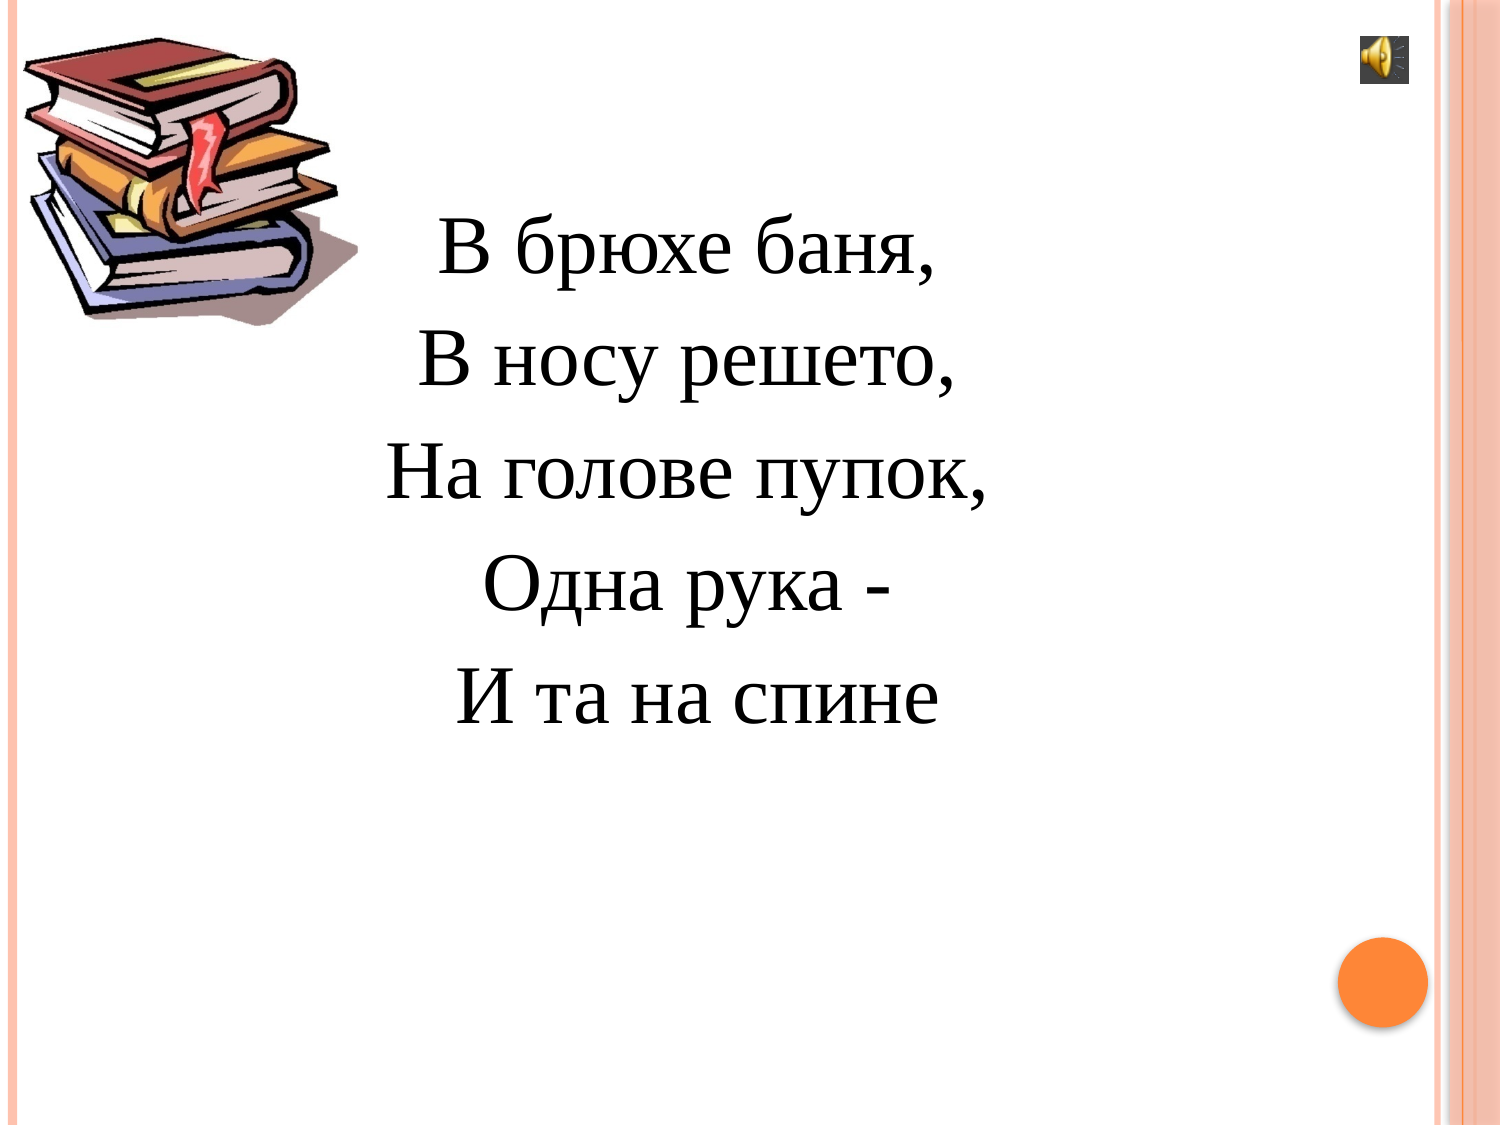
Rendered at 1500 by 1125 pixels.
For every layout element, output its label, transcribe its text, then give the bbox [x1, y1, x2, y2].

picture [22, 34, 360, 329]
list В брюхе баня, В носу решето, На голове пупок, Одна рука - И та на спине [75, 70, 1300, 1062]
picture [1358, 34, 1410, 86]
